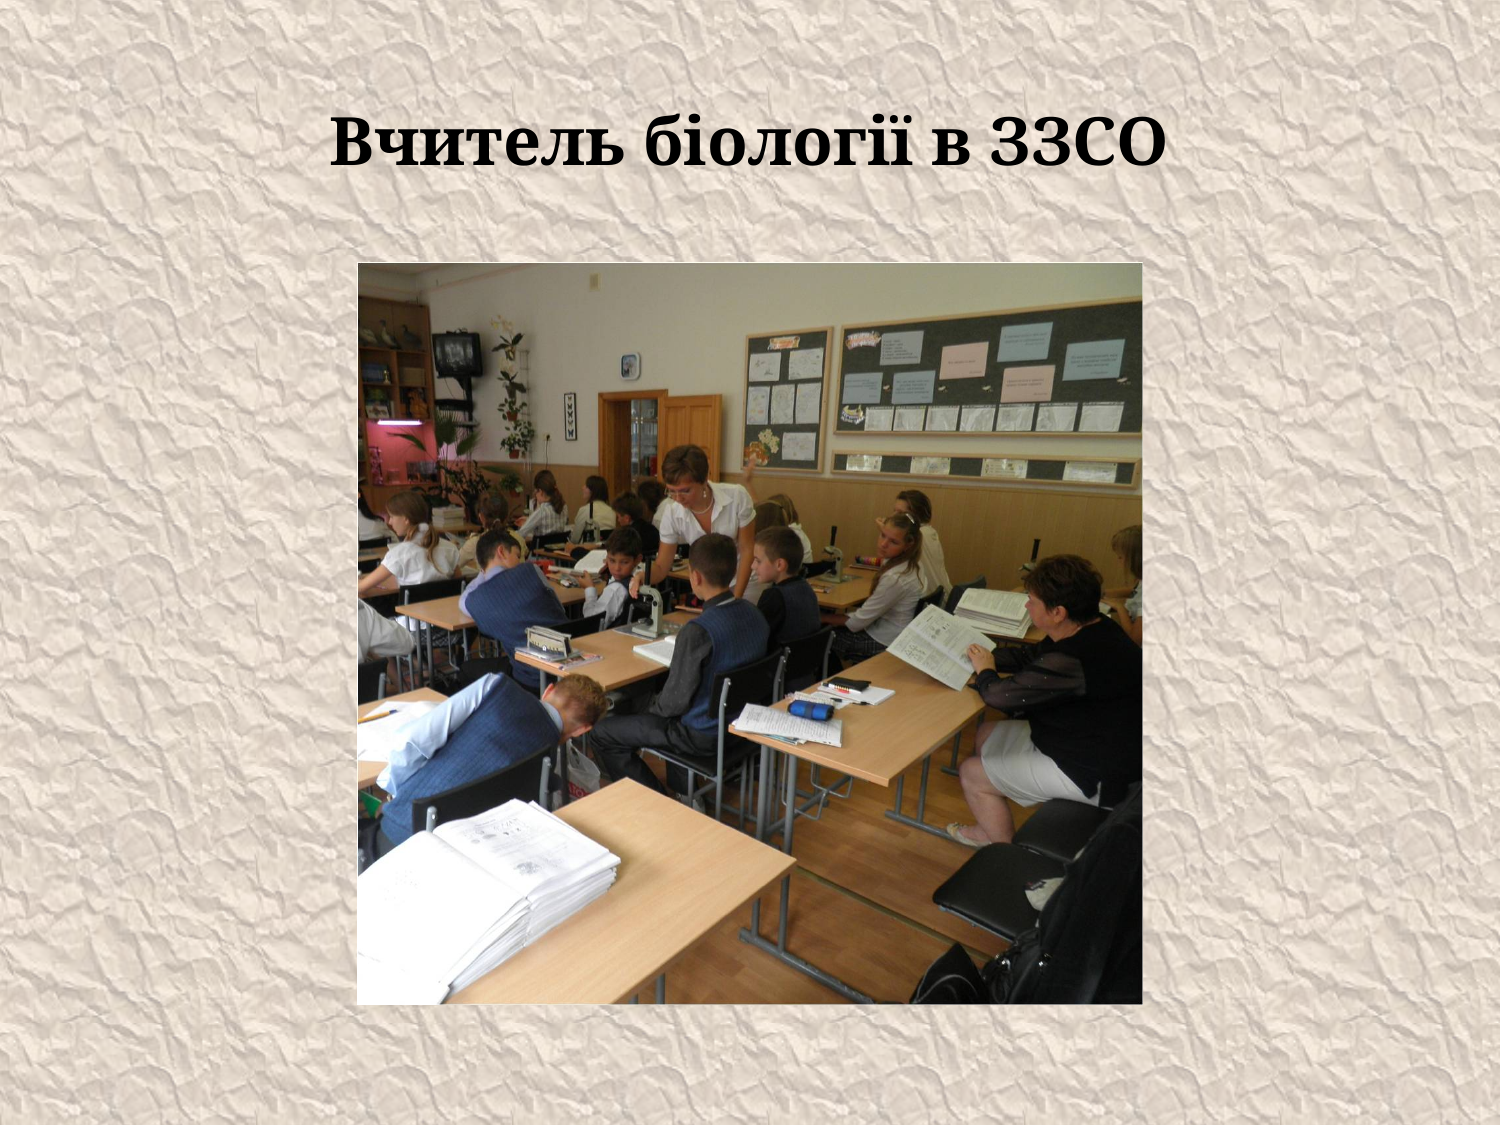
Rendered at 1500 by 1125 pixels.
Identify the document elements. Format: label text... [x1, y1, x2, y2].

title Вчитель біології в ЗЗСО [75, 45, 1425, 233]
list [357, 262, 1143, 1006]
